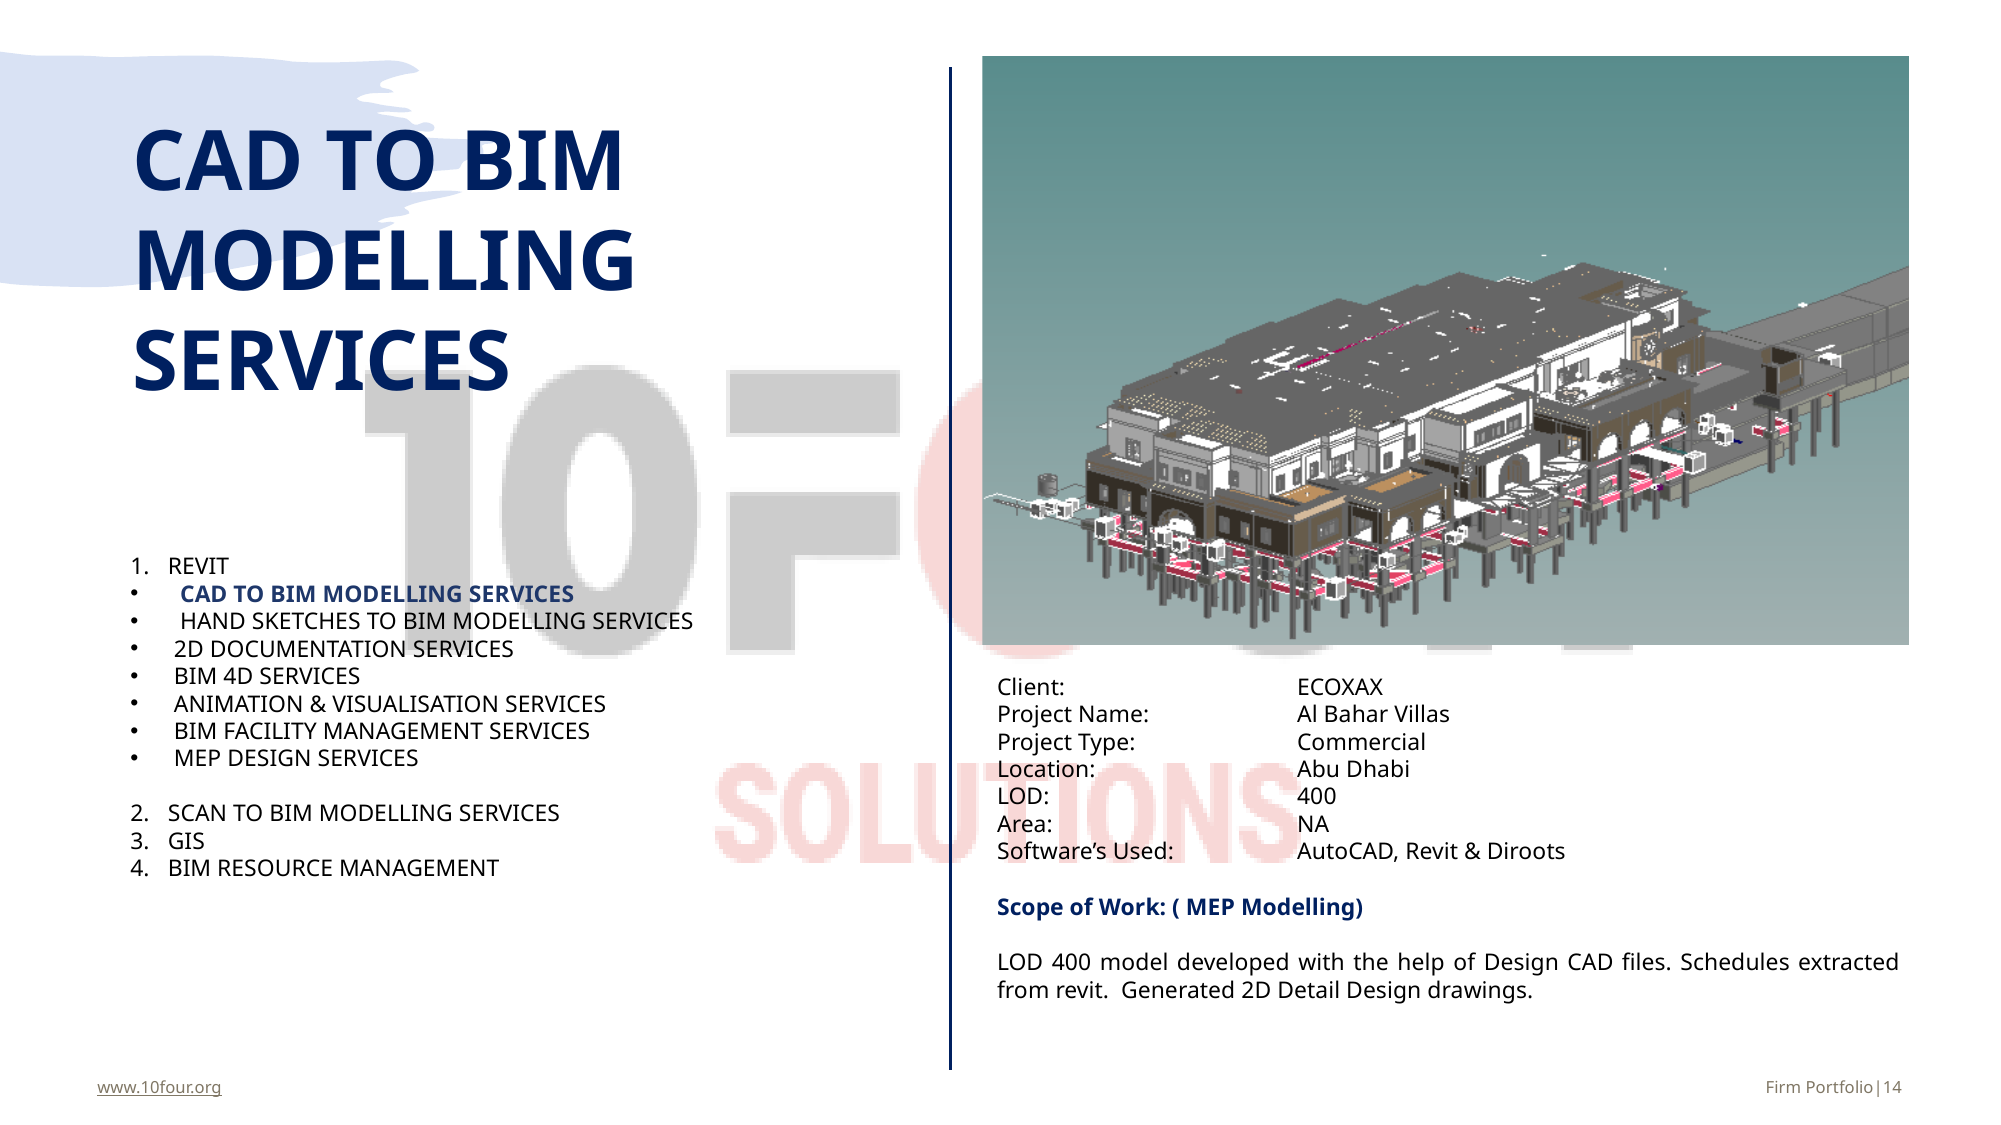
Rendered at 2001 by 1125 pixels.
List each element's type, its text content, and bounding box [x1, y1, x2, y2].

text_box Client: ECOXAX Project Name: Al Bahar Villas Project Type: Commercial Location: Abu Dhabi LOD: 400 Area: NA Software’s Used: AutoCAD, Revit & Diroots [982, 664, 1902, 872]
text_box CAD TO BIM MODELLING SERVICES [117, 99, 920, 326]
picture [982, 56, 1909, 645]
text_box Firm Portfolio|14 [1750, 1069, 1917, 1105]
text_box www.10four.org [82, 1069, 238, 1105]
text_box REVIT CAD TO BIM MODELLING SERVICES HAND SKETCHES TO BIM MODELLING SERVICES 2D DOCUMENTATION SERVICES BIM 4D SERVICES ANIMATION & VISUALISATION SERVICES BIM FACILITY MANAGEMENT SERVICES MEP DESIGN SERVICES 2. SCAN TO BIM MODELLING SERVICES 3. GIS 4. BIM RESOURCE MANAGEMENT [115, 544, 752, 889]
text_box Scope of Work: ( MEP Modelling) LOD 400 model developed with the help of Design CAD files. Schedules extracted from revit. Generated 2D Detail Design drawings. [982, 885, 1916, 1010]
